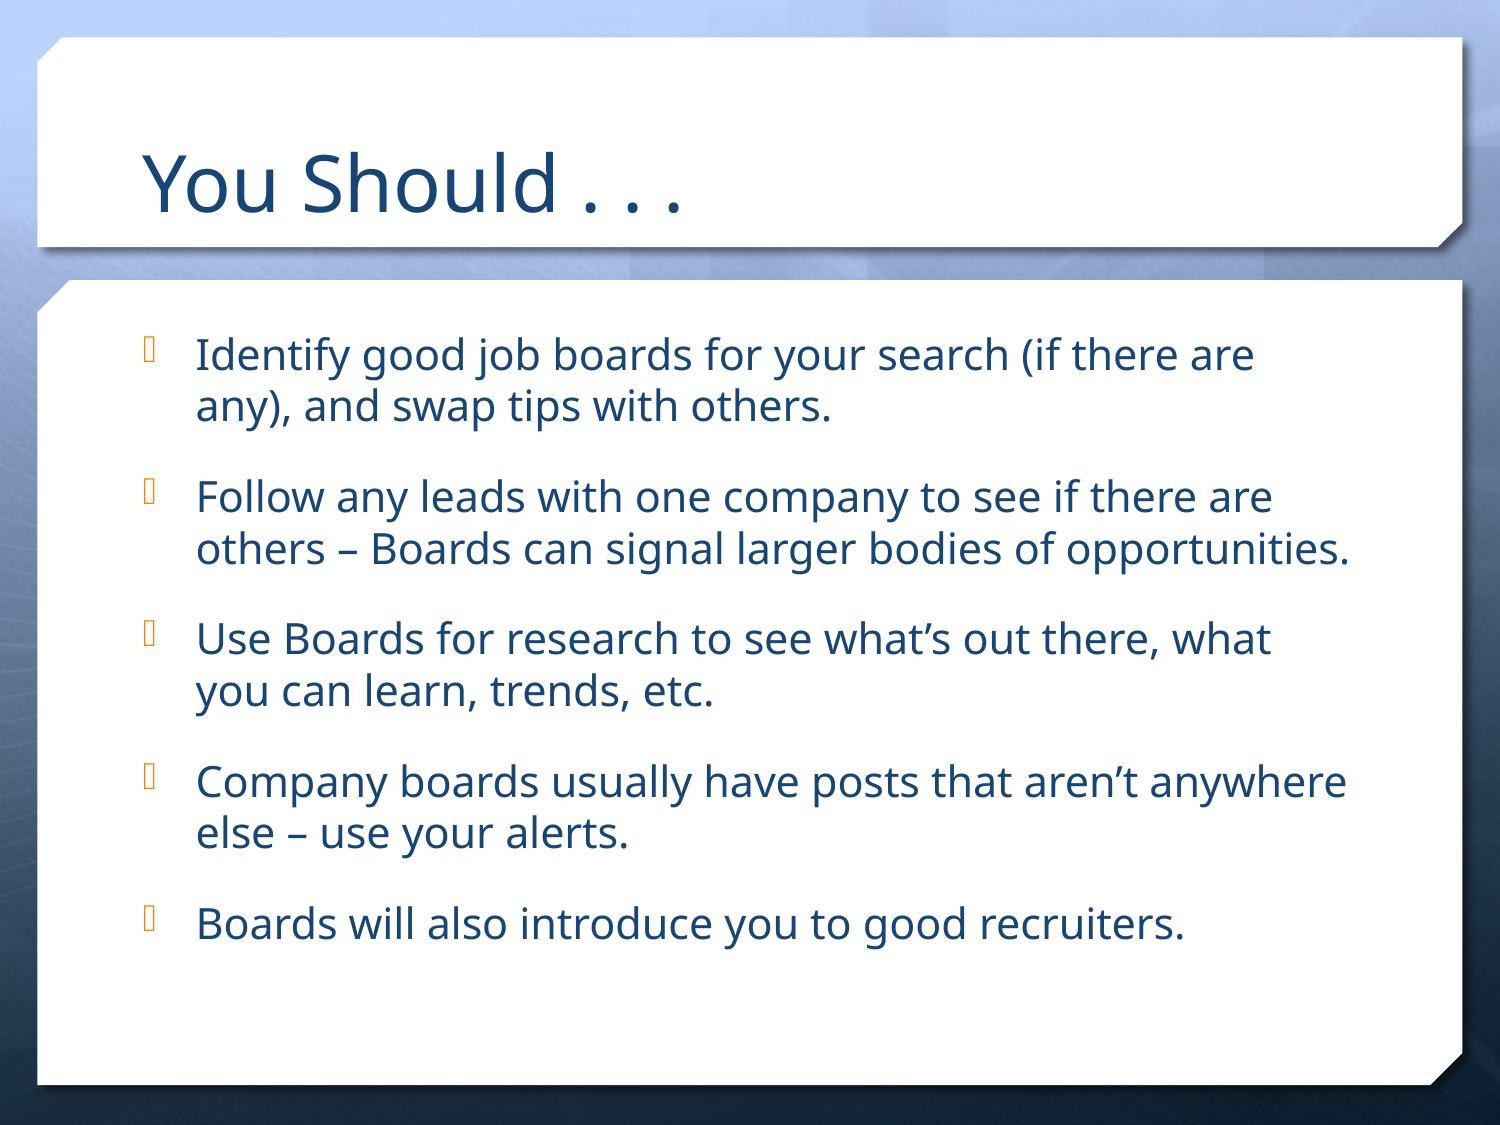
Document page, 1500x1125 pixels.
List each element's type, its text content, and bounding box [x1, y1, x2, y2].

title You Should . . . [127, 48, 1372, 236]
list Identify good job boards for your search (if there are any), and swap tips with others. Follow any leads with one company to see if there are others – Boards can signal larger bodies of opportunities. Use Boards for research to see what’s out there, what you can learn, trends, etc. Company boards usually have posts that aren’t anywhere else – use your alerts. Boards will also introduce you to good recruiters. [127, 319, 1372, 978]
